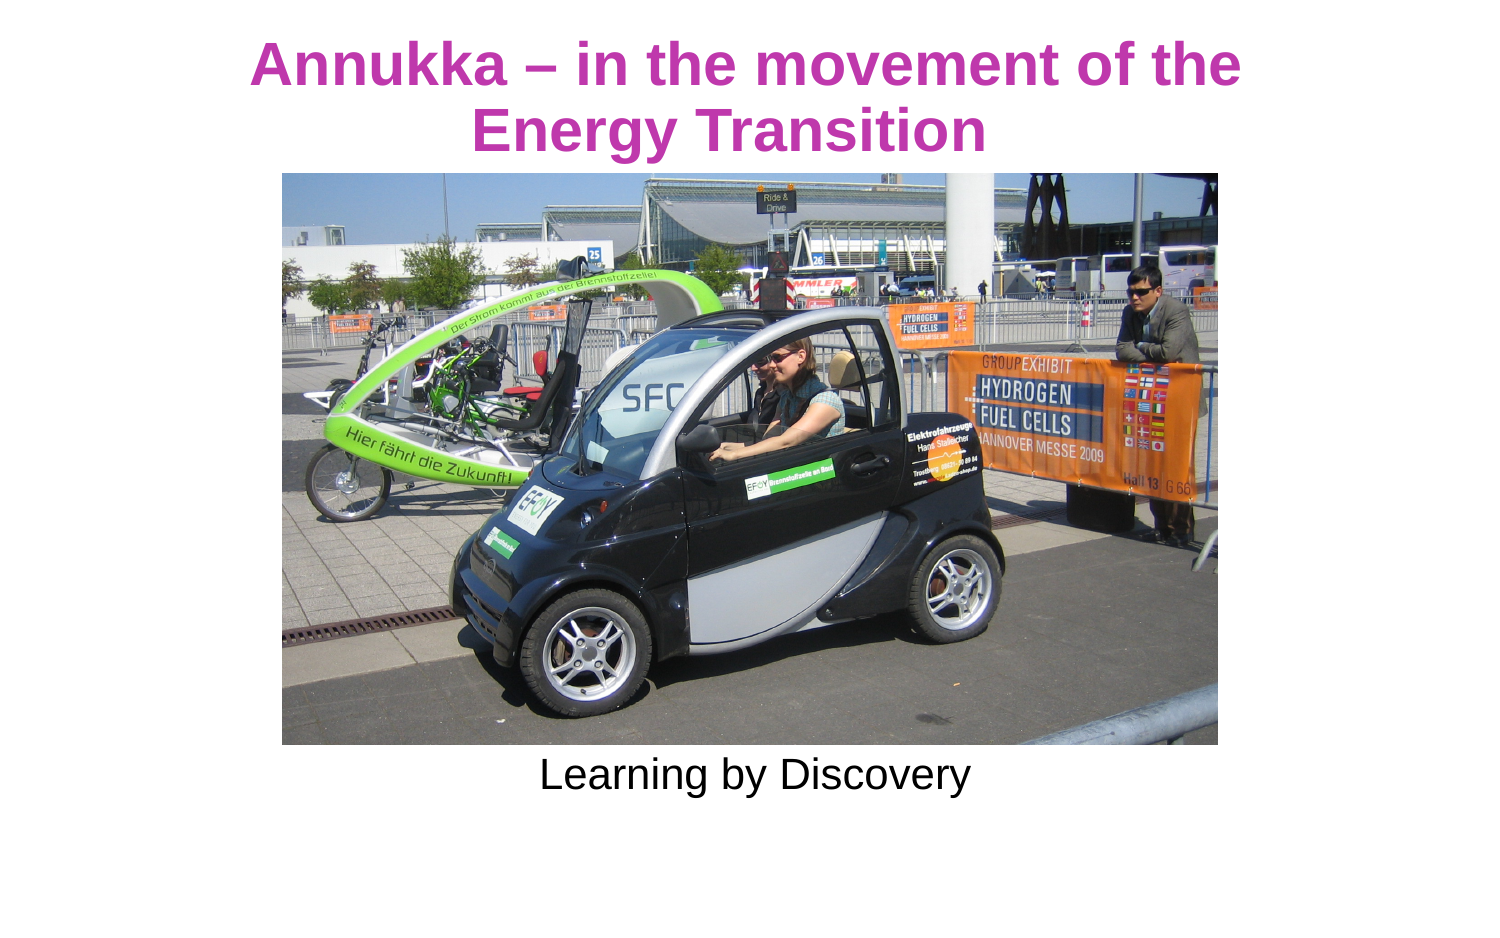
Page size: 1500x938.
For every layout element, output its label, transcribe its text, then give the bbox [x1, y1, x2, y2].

title Annukka – in the movement of the Energy Transition [200, 25, 1293, 174]
picture [282, 173, 1218, 745]
list Learning by Discovery [218, 744, 1293, 811]
